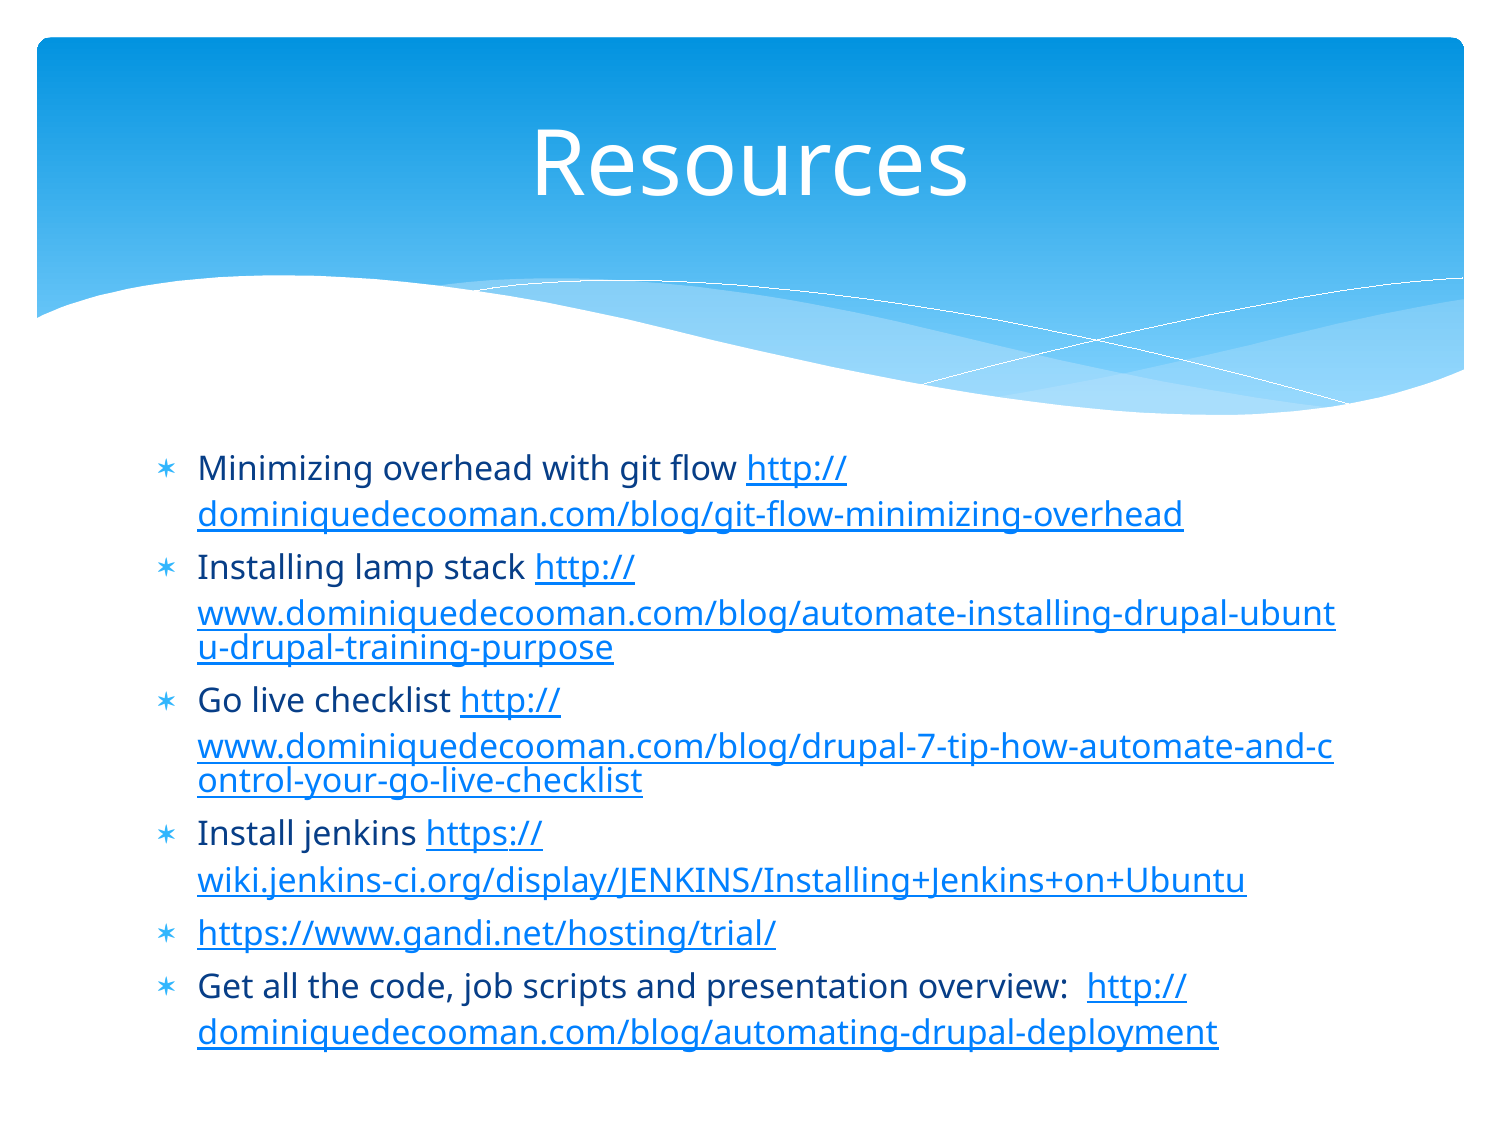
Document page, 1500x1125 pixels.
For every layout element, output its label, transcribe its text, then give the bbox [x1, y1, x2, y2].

list Minimizing overhead with git flow http://dominiquedecooman.com/blog/git-flow-minimizing-overhead Installing lamp stack http://www.dominiquedecooman.com/blog/automate-installing-drupal-ubuntu-drupal-training-purpose Go live checklist http://www.dominiquedecooman.com/blog/drupal-7-tip-how-automate-and-control-your-go-live-checklist Install jenkins https://wiki.jenkins-ci.org/display/JENKINS/Installing+Jenkins+on+Ubuntu https://www.gandi.net/hosting/trial/ Get all the code, job scripts and presentation overview: http://dominiquedecooman.com/blog/automating-drupal-deployment [143, 438, 1359, 1005]
title Resources [75, 55, 1425, 261]
